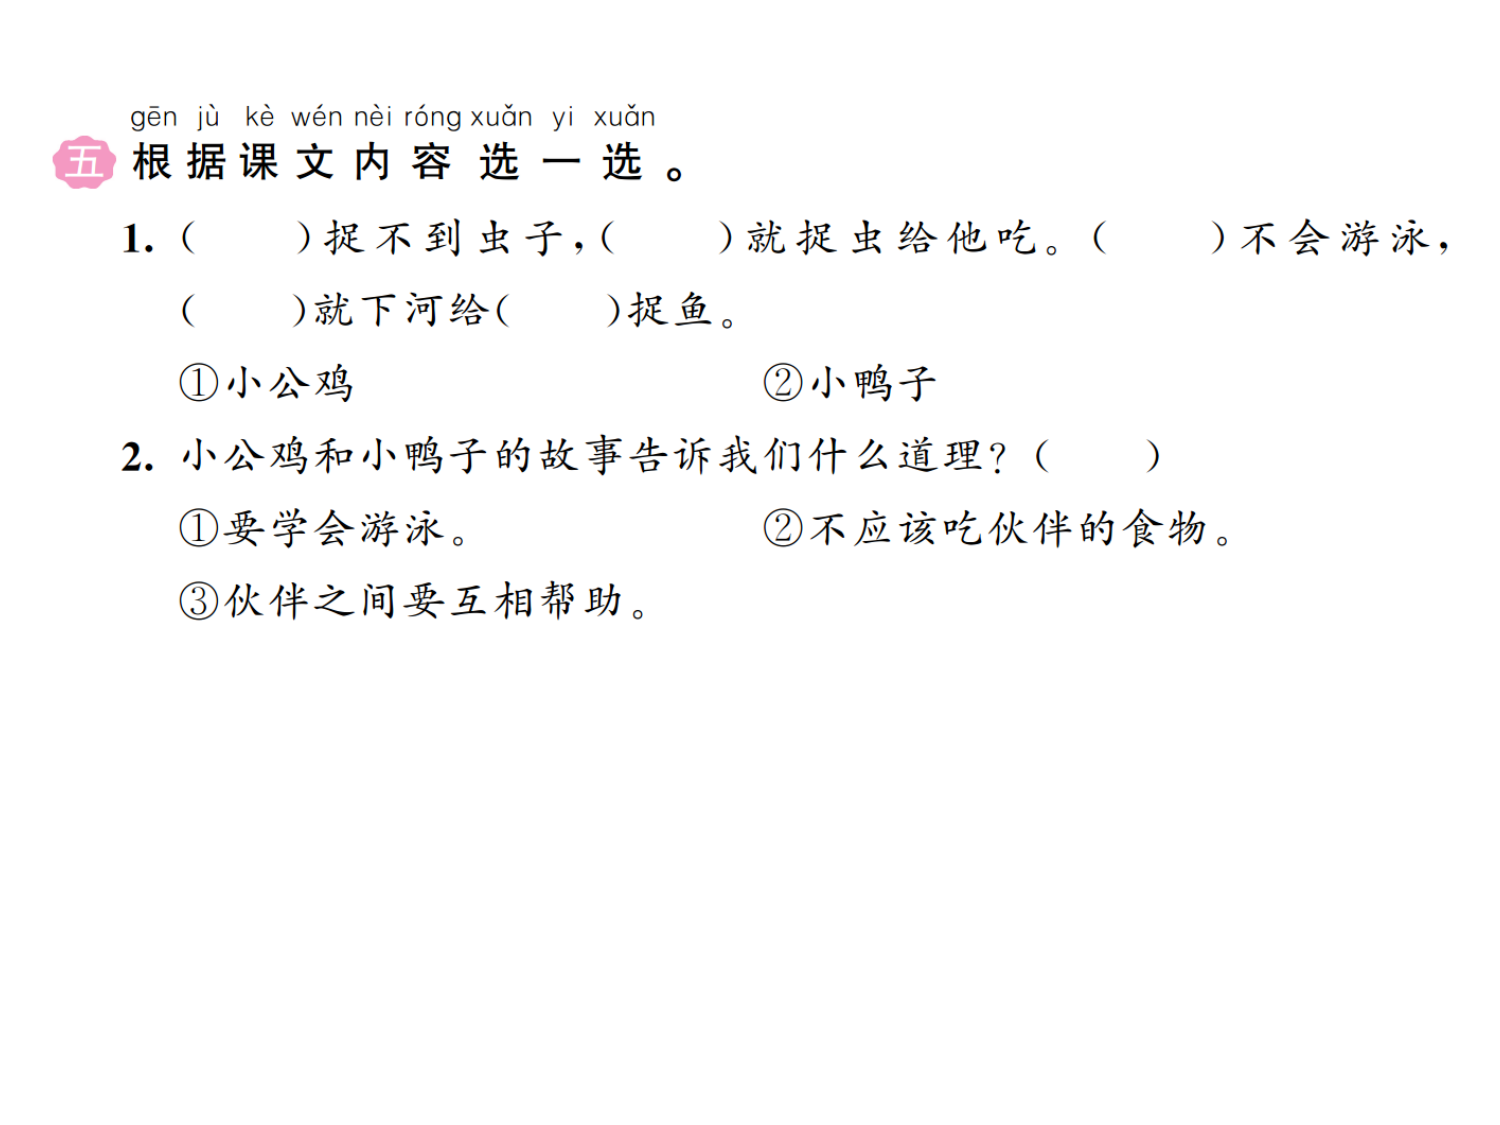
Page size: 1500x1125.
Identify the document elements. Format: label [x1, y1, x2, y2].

picture [41, 89, 1459, 628]
